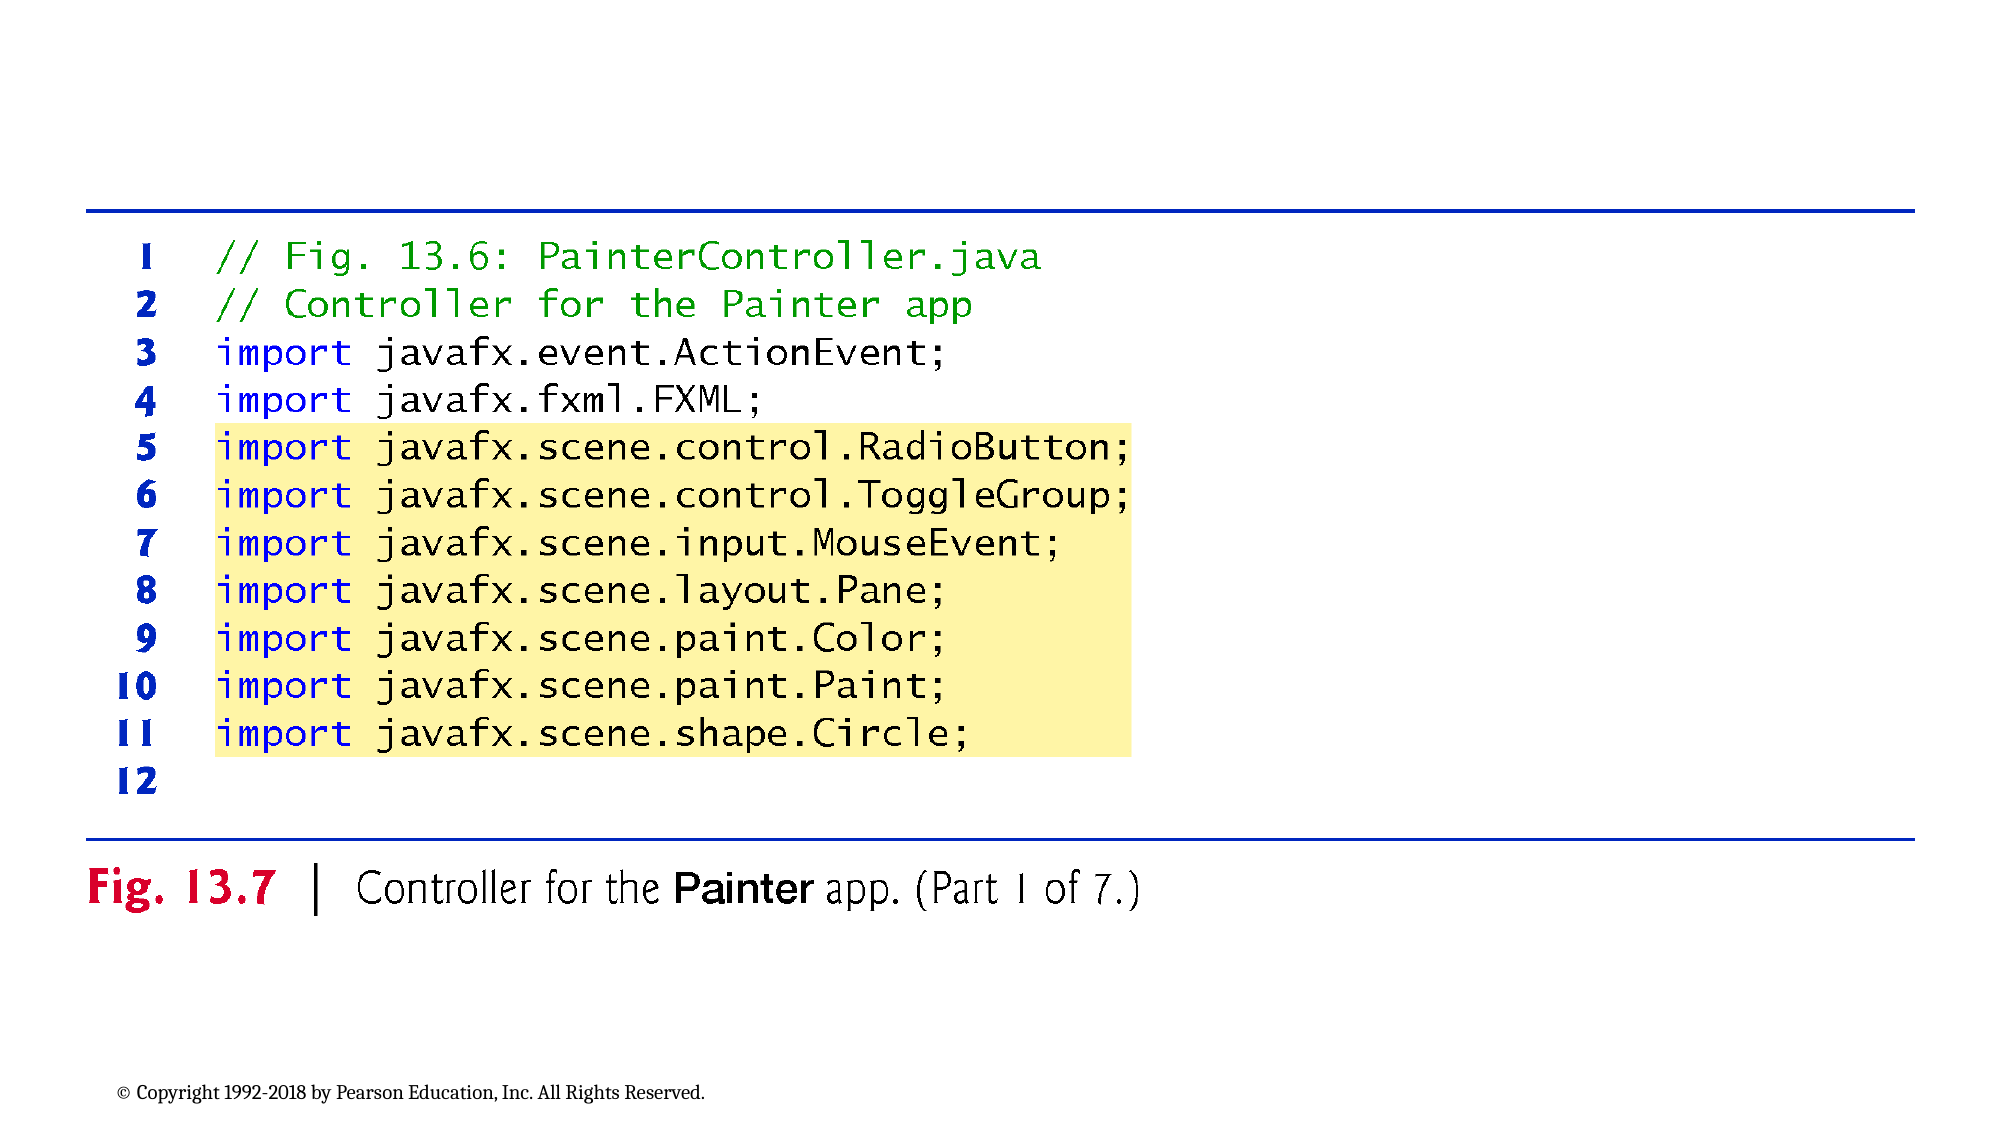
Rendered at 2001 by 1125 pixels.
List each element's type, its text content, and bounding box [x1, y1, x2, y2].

picture [0, 123, 2000, 1002]
footer © Copyright 1992-2018 by Pearson Education, Inc. All Rights Reserved. [99, 1051, 1473, 1112]
